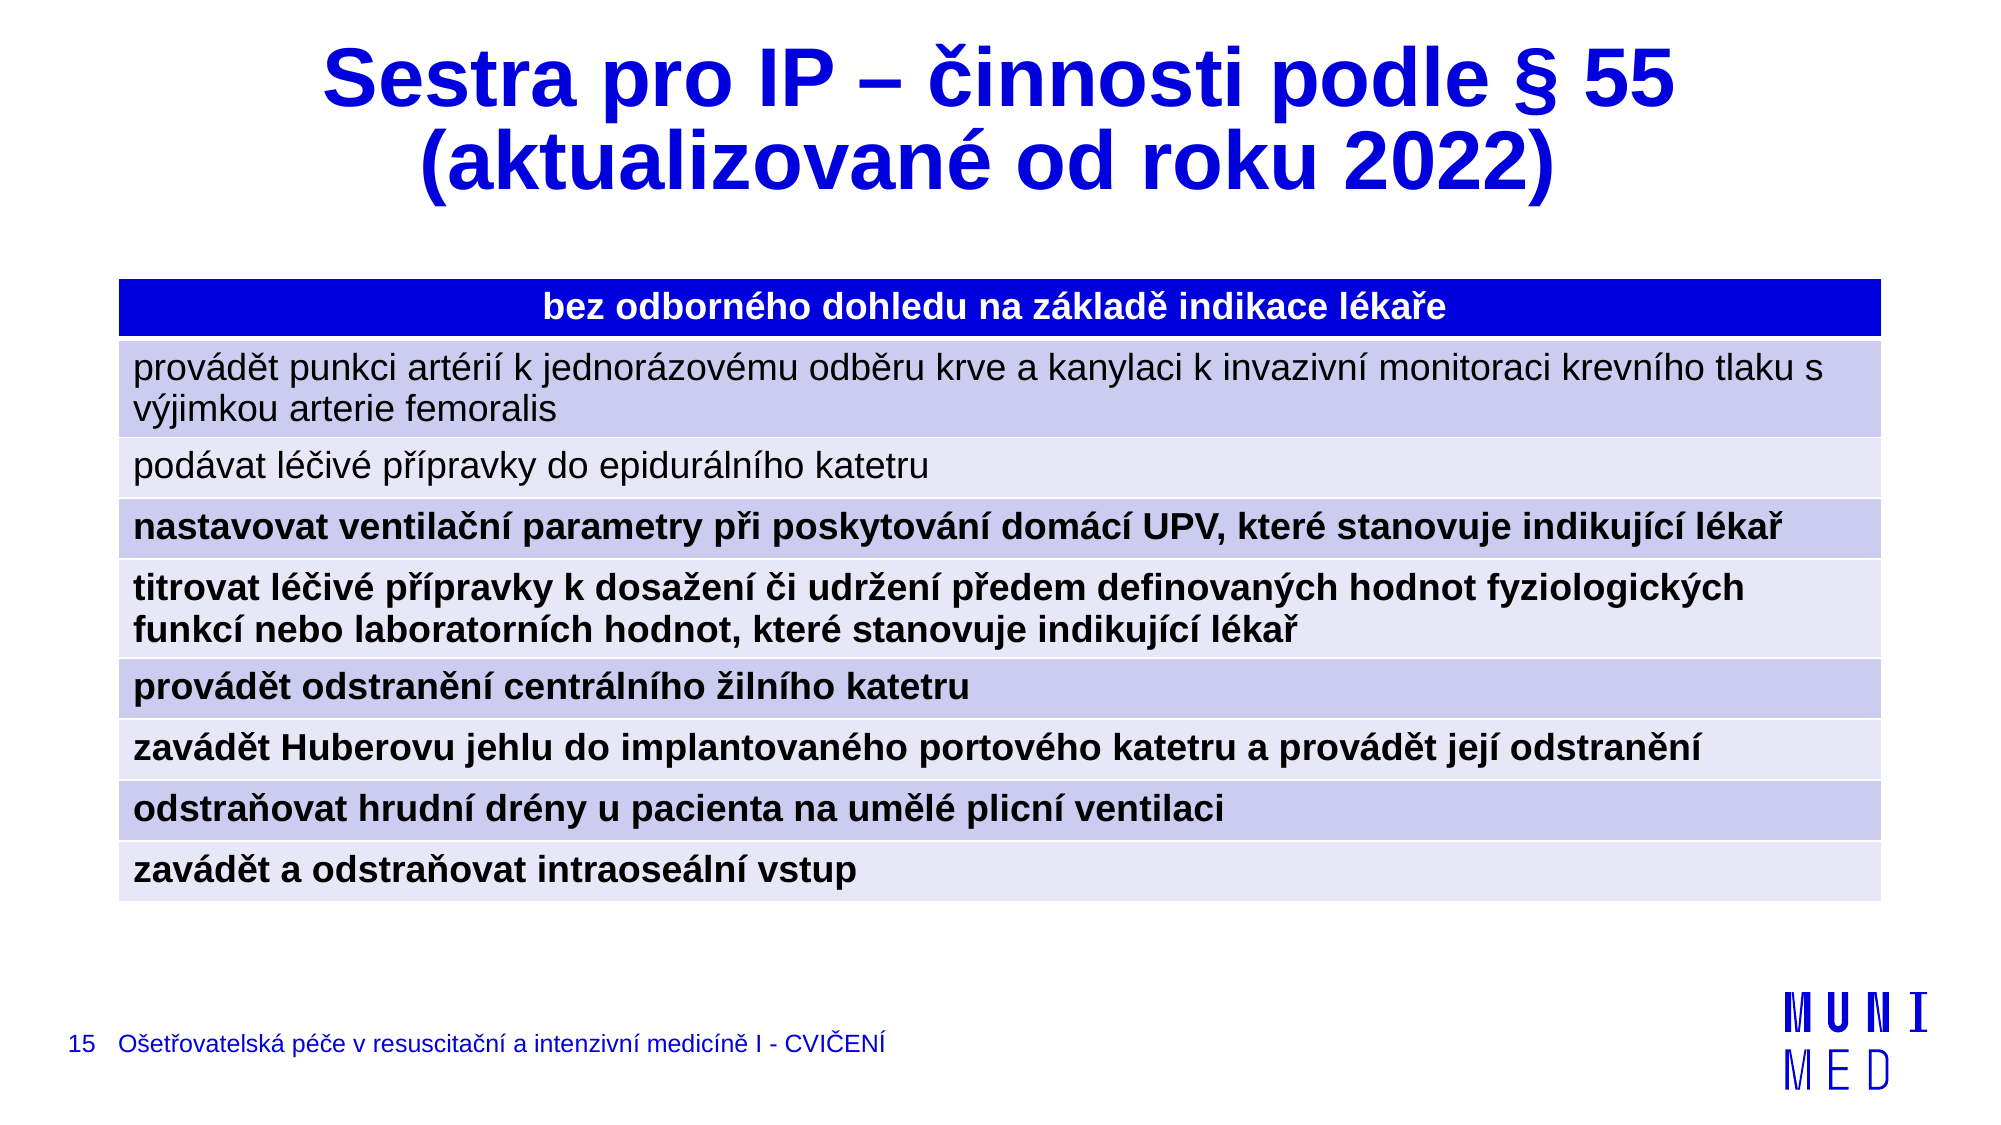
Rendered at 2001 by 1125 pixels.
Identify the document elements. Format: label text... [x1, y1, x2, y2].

table_cell zavádět Huberovu jehlu do implantovaného portového katetru a provádět její odstranění [119, 720, 1881, 779]
table_cell zavádět a odstraňovat intraoseální vstup [119, 842, 1881, 901]
table_cell nastavovat ventilační parametry při poskytování domácí UPV, které stanovuje indikující lékař [119, 499, 1881, 558]
slide_number 15 [67, 1021, 110, 1063]
table_cell podávat léčivé přípravky do epidurálního katetru [119, 438, 1881, 497]
footer Ošetřovatelská péče v resuscitační a intenzivní medicíně I - CVIČENÍ [118, 1021, 1418, 1063]
table_cell provádět punkci artérií k jednorázovému odběru krve a kanylaci k invazivní monitoraci krevního tlaku s výjimkou arterie femoralis [119, 341, 1881, 437]
table_header bez odborného dohledu na základě indikace lékaře [119, 279, 1881, 336]
table_cell provádět odstranění centrálního žilního katetru [119, 659, 1881, 718]
table_cell titrovat léčivé přípravky k dosažení či udržení předem definovaných hodnot fyziologických funkcí nebo laboratorních hodnot, které stanovuje indikující lékař [119, 560, 1881, 657]
title Sestra pro IP – činnosti podle § 55 (aktualizované od roku 2022) [118, 39, 1883, 114]
table_cell odstraňovat hrudní drény u pacienta na umělé plicní ventilaci [119, 781, 1881, 840]
